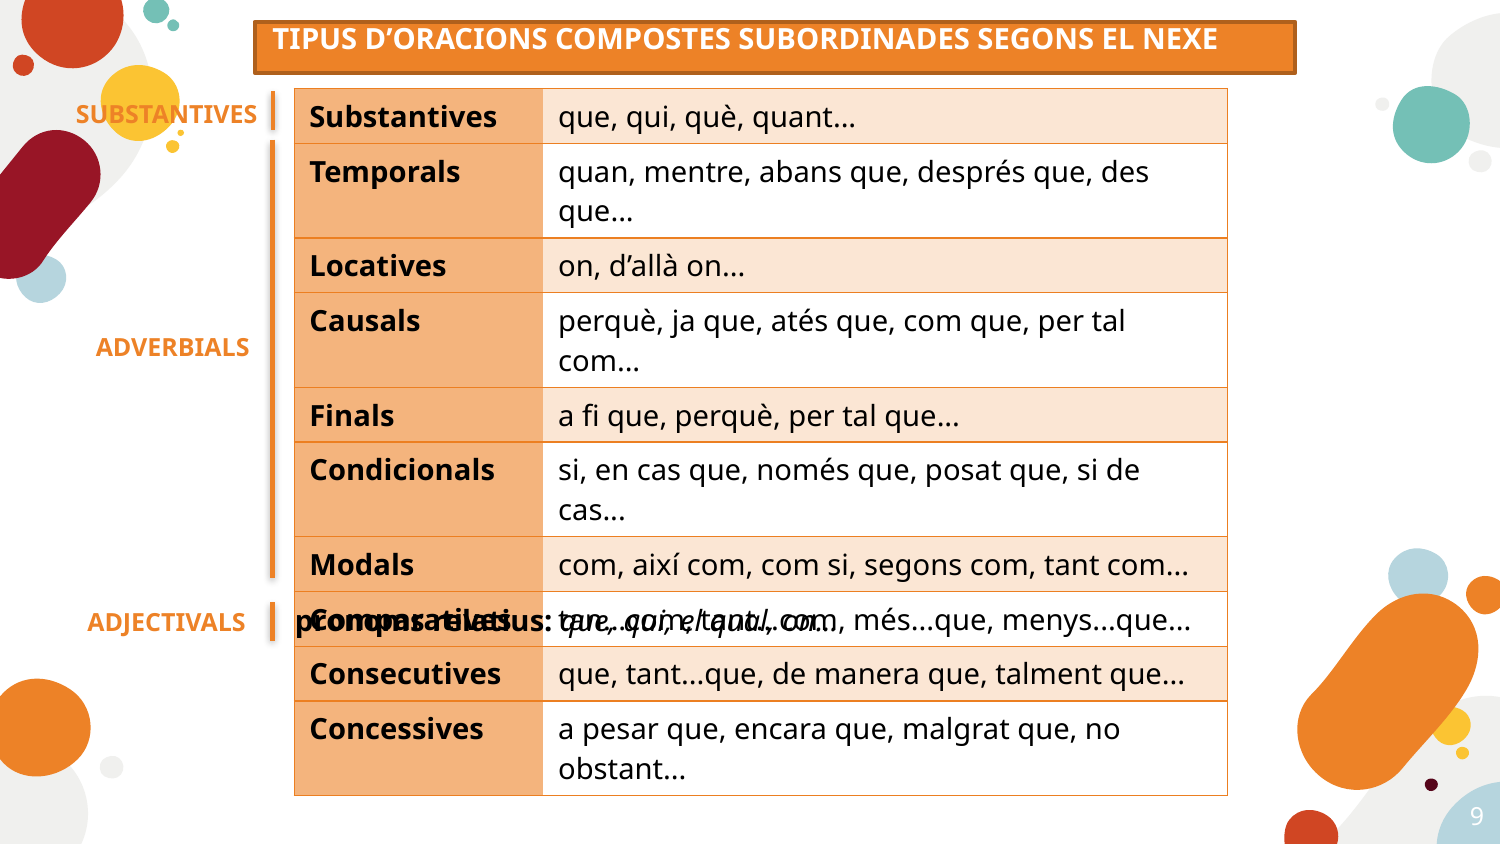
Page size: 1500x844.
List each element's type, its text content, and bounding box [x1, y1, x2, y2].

table_cell que, tant...que, de manera que, talment que... [543, 647, 1227, 700]
table_header Substantives [295, 89, 543, 143]
table_cell Modals [295, 537, 543, 591]
table_cell Causals [295, 293, 543, 387]
table_cell Concessives [295, 702, 543, 795]
text_box ADJECTIVALS [72, 598, 262, 644]
text_box pronoms relatius: que, qui, el qual, on... [280, 594, 854, 645]
table_cell si, en cas que, només que, posat que, si de cas... [543, 443, 1227, 536]
table_cell Temporals [295, 144, 543, 237]
table_cell Locatives [295, 239, 543, 292]
table_cell a pesar que, encara que, malgrat que, no obstant... [543, 702, 1227, 795]
table_cell Consecutives [295, 647, 543, 700]
table_cell quan, mentre, abans que, després que, des que... [543, 144, 1227, 237]
text_box TIPUS D’ORACIONS COMPOSTES SUBORDINADES SEGONS EL NEXE [272, 15, 1296, 73]
table_cell Condicionals [295, 443, 543, 536]
text_box SUBSTANTIVES [61, 90, 273, 136]
text_box ADVERBIALS [81, 323, 265, 369]
table_cell on, d’allà on... [543, 239, 1227, 292]
table_header que, qui, què, quant... [543, 89, 1227, 143]
slide_number 9 [1391, 779, 1484, 844]
table_cell a fi que, perquè, per tal que... [543, 388, 1227, 441]
table_cell com, així com, com si, segons com, tant com... [543, 537, 1227, 591]
table_cell perquè, ja que, atés que, com que, per tal com... [543, 293, 1227, 387]
table_cell tan...com, tant...com, més...que, menys...que... [543, 592, 1227, 646]
table_cell Finals [295, 388, 543, 441]
text_box [253, 20, 1297, 75]
